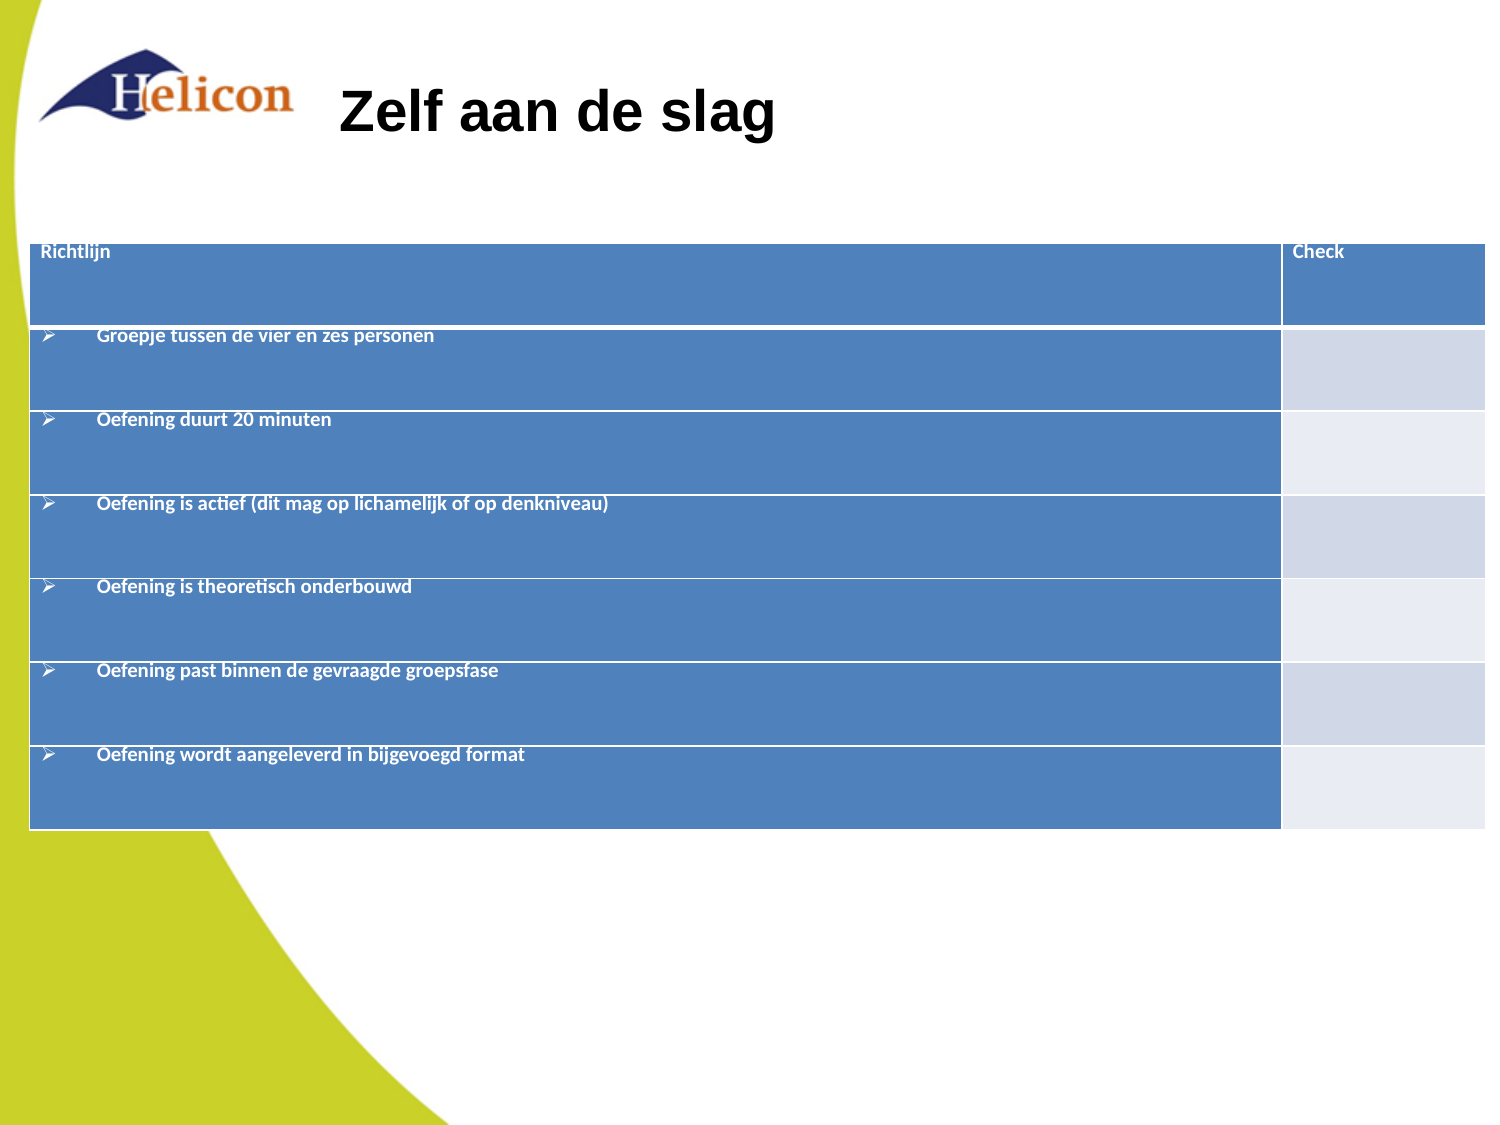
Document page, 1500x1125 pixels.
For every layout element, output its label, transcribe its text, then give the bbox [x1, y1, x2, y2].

picture [0, 0, 1500, 1125]
table_cell [1283, 330, 1485, 410]
table_cell Oefening duurt 20 minuten [30, 412, 1281, 494]
table_cell [1283, 663, 1485, 745]
title Zelf aan de slag [324, 54, 1415, 161]
table_cell Oefening wordt aangeleverd in bijgevoegd format [30, 747, 1281, 829]
table_cell Oefening is theoretisch onderbouwd [30, 579, 1281, 661]
table_cell [1283, 747, 1485, 829]
table_cell [1283, 496, 1485, 578]
table_cell [1283, 579, 1485, 661]
table_cell [1283, 412, 1485, 494]
table_header Check [1283, 244, 1485, 325]
table_cell Oefening is actief (dit mag op lichamelijk of op denkniveau) [30, 496, 1281, 578]
table_cell Oefening past binnen de gevraagde groepsfase [30, 663, 1281, 745]
table_cell Groepje tussen de vier en zes personen [30, 330, 1281, 410]
table_header Richtlijn [30, 244, 1281, 325]
